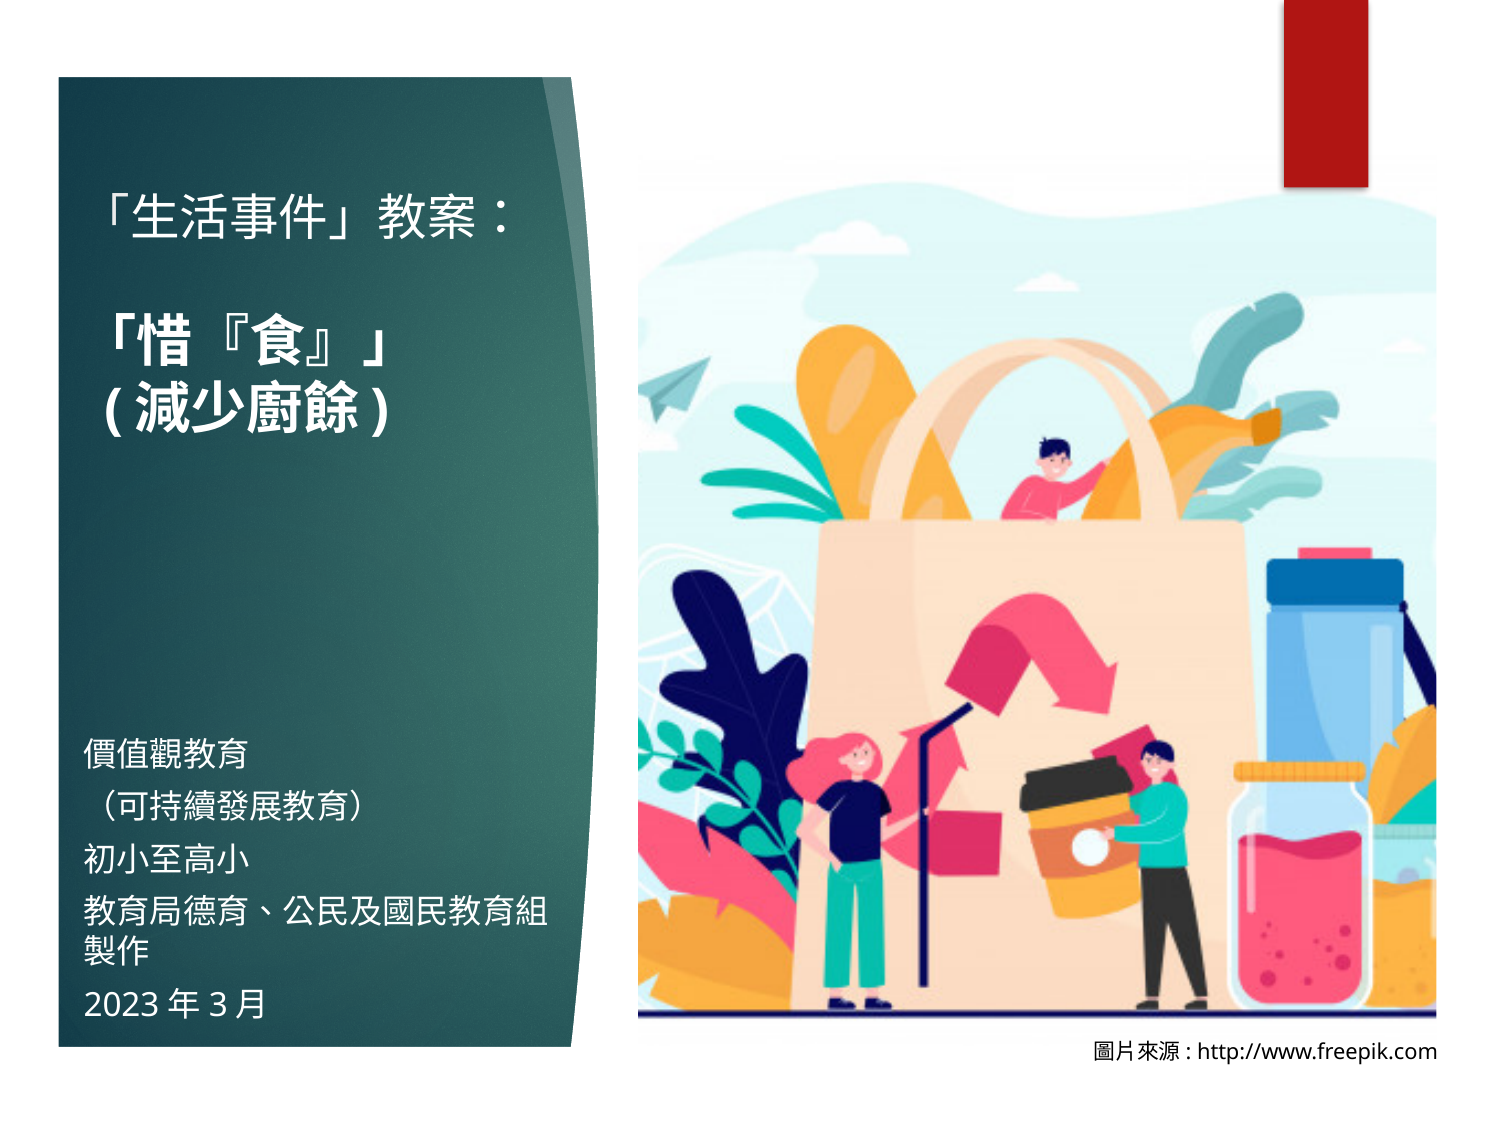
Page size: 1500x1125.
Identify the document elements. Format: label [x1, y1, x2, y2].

picture [637, 155, 1437, 1050]
text_box [0, 0, 1500, 1125]
